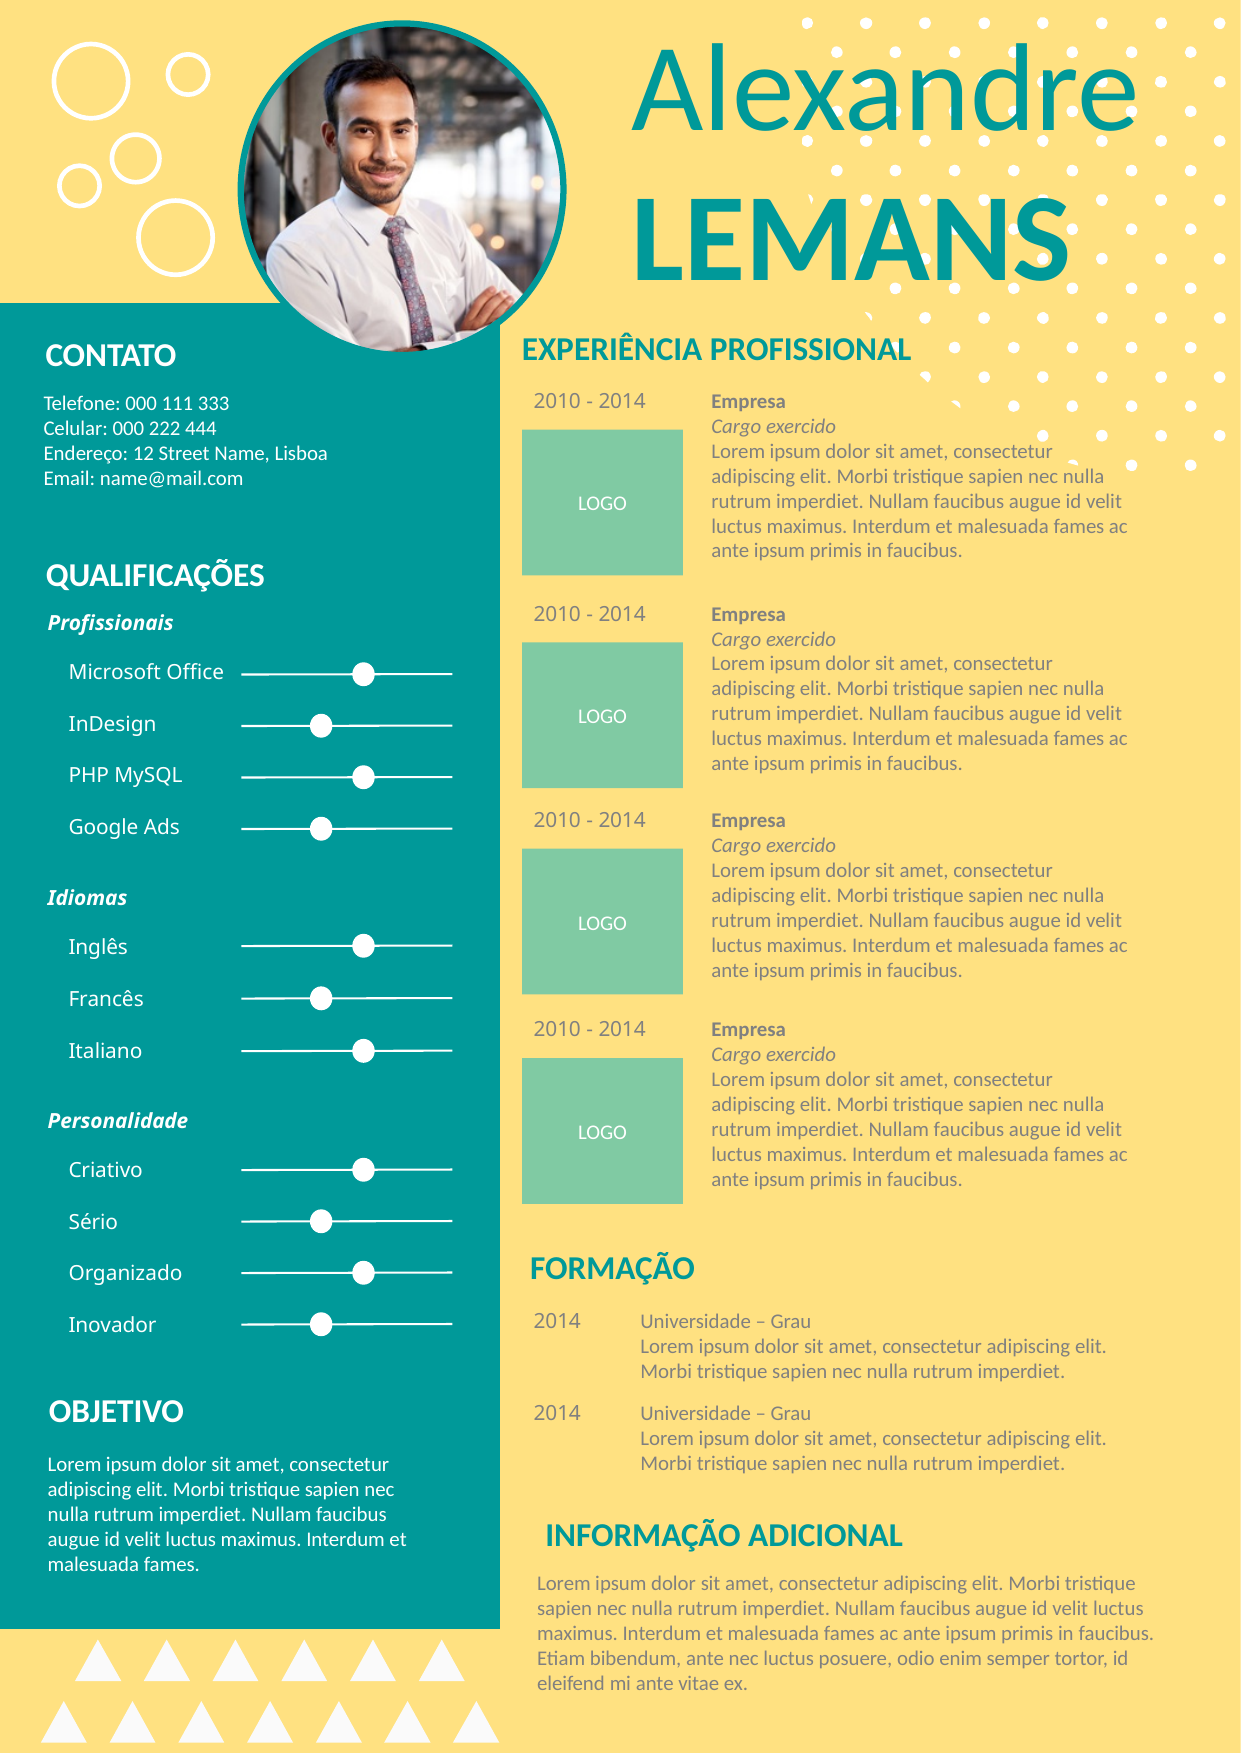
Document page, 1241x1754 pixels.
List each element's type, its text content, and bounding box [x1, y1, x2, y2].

text_box EXPERIÊNCIA PROFISSIONAL [507, 319, 801, 375]
text_box Italiano [53, 1029, 229, 1070]
text_box 2010 - 2014 [519, 799, 696, 839]
text_box [58, 164, 101, 208]
text_box [309, 829, 333, 841]
text_box Organizado [53, 1252, 229, 1293]
text_box Inovador [53, 1304, 229, 1345]
text_box [310, 1209, 333, 1220]
text_box [110, 133, 161, 184]
text_box InDesign [53, 702, 257, 743]
text_box Sério [53, 1200, 229, 1241]
text_box PHP MySQL [53, 754, 229, 795]
text_box [352, 933, 375, 945]
text_box LOGO [522, 642, 683, 789]
text_box [352, 1273, 375, 1285]
text_box Empresa Cargo exercido Lorem ipsum dolor sit amet, consectetur adipiscing elit. Morbi tristique sapien nec nulla rutrum imperdiet. Nullam faucibus augue id velit luctus maximus. Interdum et malesuada fames ac ante ipsum primis in faucibus. [696, 379, 1177, 570]
text_box INFORMAÇÃO ADICIONAL [530, 1505, 919, 1561]
text_box CONTATO [30, 325, 192, 381]
text_box [352, 946, 375, 958]
text_box [52, 42, 130, 120]
picture [40, 1639, 500, 1744]
text_box [309, 986, 333, 998]
text_box 2010 - 2014 [519, 1008, 696, 1049]
picture [240, 23, 564, 356]
text_box [310, 1312, 333, 1323]
text_box [352, 1170, 375, 1182]
text_box Empresa Cargo exercido Lorem ipsum dolor sit amet, consectetur adipiscing elit. Morbi tristique sapien nec nulla rutrum imperdiet. Nullam faucibus augue id velit luctus maximus. Interdum et malesuada fames ac ante ipsum primis in faucibus. [696, 1008, 1177, 1198]
text_box [310, 1222, 333, 1234]
text_box Idiomas [32, 877, 481, 918]
text_box [137, 199, 214, 276]
text_box [309, 726, 333, 738]
text_box [352, 778, 375, 790]
text_box Alexandre LEMANS [616, 0, 801, 313]
text_box [352, 662, 375, 673]
text_box [310, 999, 333, 1011]
text_box LOGO [522, 429, 683, 576]
text_box Empresa Cargo exercido Lorem ipsum dolor sit amet, consectetur adipiscing elit. Morbi tristique sapien nec nulla rutrum imperdiet. Nullam faucibus augue id velit luctus maximus. Interdum et malesuada fames ac ante ipsum primis in faucibus. [696, 592, 1177, 783]
text_box [352, 1038, 375, 1050]
text_box [310, 816, 333, 828]
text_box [519, 1300, 1200, 1484]
text_box OBJETIVO [33, 1381, 199, 1437]
text_box Microsoft Office [53, 651, 257, 692]
text_box [352, 1157, 375, 1169]
text_box Telefone: 000 111 333 Celular: 000 222 444 Endereço: 12 Street Name, Lisboa Email: name@mail.com [28, 382, 443, 497]
text_box [310, 713, 333, 725]
text_box [0, 302, 501, 1630]
text_box 2010 - 2014 [519, 379, 696, 420]
text_box [352, 765, 375, 776]
text_box LOGO [522, 848, 683, 995]
text_box Inglês [53, 926, 229, 967]
text_box Criativo [53, 1149, 229, 1190]
text_box LOGO [522, 1058, 683, 1204]
text_box [352, 675, 375, 687]
text_box Google Ads [53, 806, 229, 846]
text_box Francês [53, 978, 229, 1019]
text_box QUALIFICAÇÕES [31, 545, 288, 601]
text_box Lorem ipsum dolor sit amet, consectetur adipiscing elit. Morbi tristique sapien nec nulla rutrum imperdiet. Nullam faucibus augue id velit luctus maximus. Interdum et malesuada fames. [32, 1442, 442, 1583]
text_box FORMAÇÃO [515, 1239, 718, 1294]
text_box 2010 - 2014 [519, 592, 696, 633]
text_box Empresa Cargo exercido Lorem ipsum dolor sit amet, consectetur adipiscing elit. Morbi tristique sapien nec nulla rutrum imperdiet. Nullam faucibus augue id velit luctus maximus. Interdum et malesuada fames ac ante ipsum primis in faucibus. [696, 799, 1177, 989]
text_box Profissionais [32, 602, 481, 642]
text_box [310, 1325, 333, 1337]
text_box [166, 53, 210, 96]
text_box [352, 1260, 375, 1272]
picture [801, 0, 1241, 471]
text_box [352, 1052, 375, 1063]
text_box Lorem ipsum dolor sit amet, consectetur adipiscing elit. Morbi tristique sapien nec nulla rutrum imperdiet. Nullam faucibus augue id velit luctus maximus. Interdum et malesuada fames ac ante ipsum primis in faucibus. Etiam bibendum, ante nec luctus posuere, odio enim semper tortor, id eleifend mi ante vitae ex. [522, 1562, 1177, 1703]
text_box Personalidade [32, 1100, 481, 1140]
